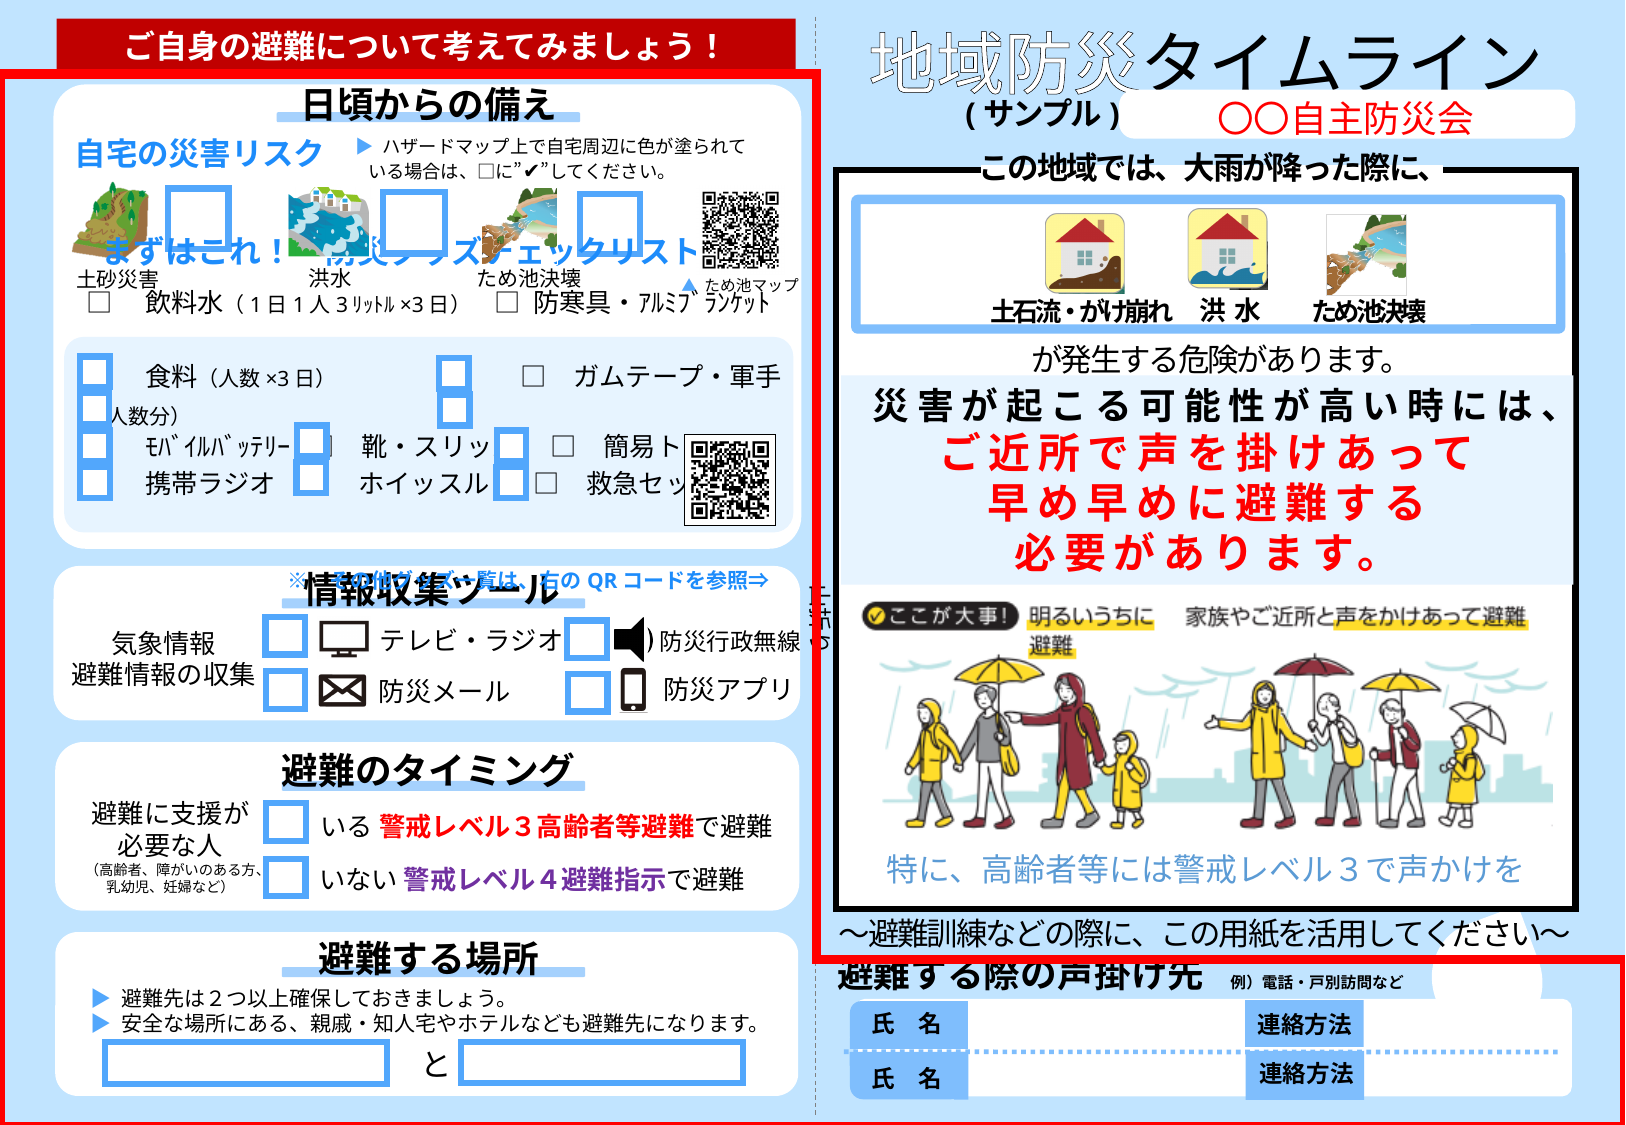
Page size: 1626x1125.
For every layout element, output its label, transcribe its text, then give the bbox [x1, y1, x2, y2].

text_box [1173, 208, 1287, 334]
picture [845, 596, 1553, 834]
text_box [837, 998, 1572, 1101]
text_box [972, 212, 1192, 335]
picture [614, 617, 653, 662]
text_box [783, 721, 843, 1115]
picture [314, 671, 368, 712]
text_box ご自身の避難について考えてみましょう！ [56, 18, 783, 72]
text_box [816, 86, 1593, 961]
text_box [0, 73, 1625, 1125]
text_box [53, 74, 826, 571]
picture [684, 434, 776, 526]
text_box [55, 740, 804, 911]
picture [481, 187, 558, 265]
picture [1326, 213, 1407, 296]
picture [317, 616, 371, 659]
picture [286, 187, 373, 258]
picture [696, 185, 785, 275]
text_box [52, 565, 816, 721]
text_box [783, 16, 843, 86]
text_box 地域防災タイムライン [843, 17, 1597, 103]
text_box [55, 928, 801, 1096]
picture [619, 667, 648, 713]
